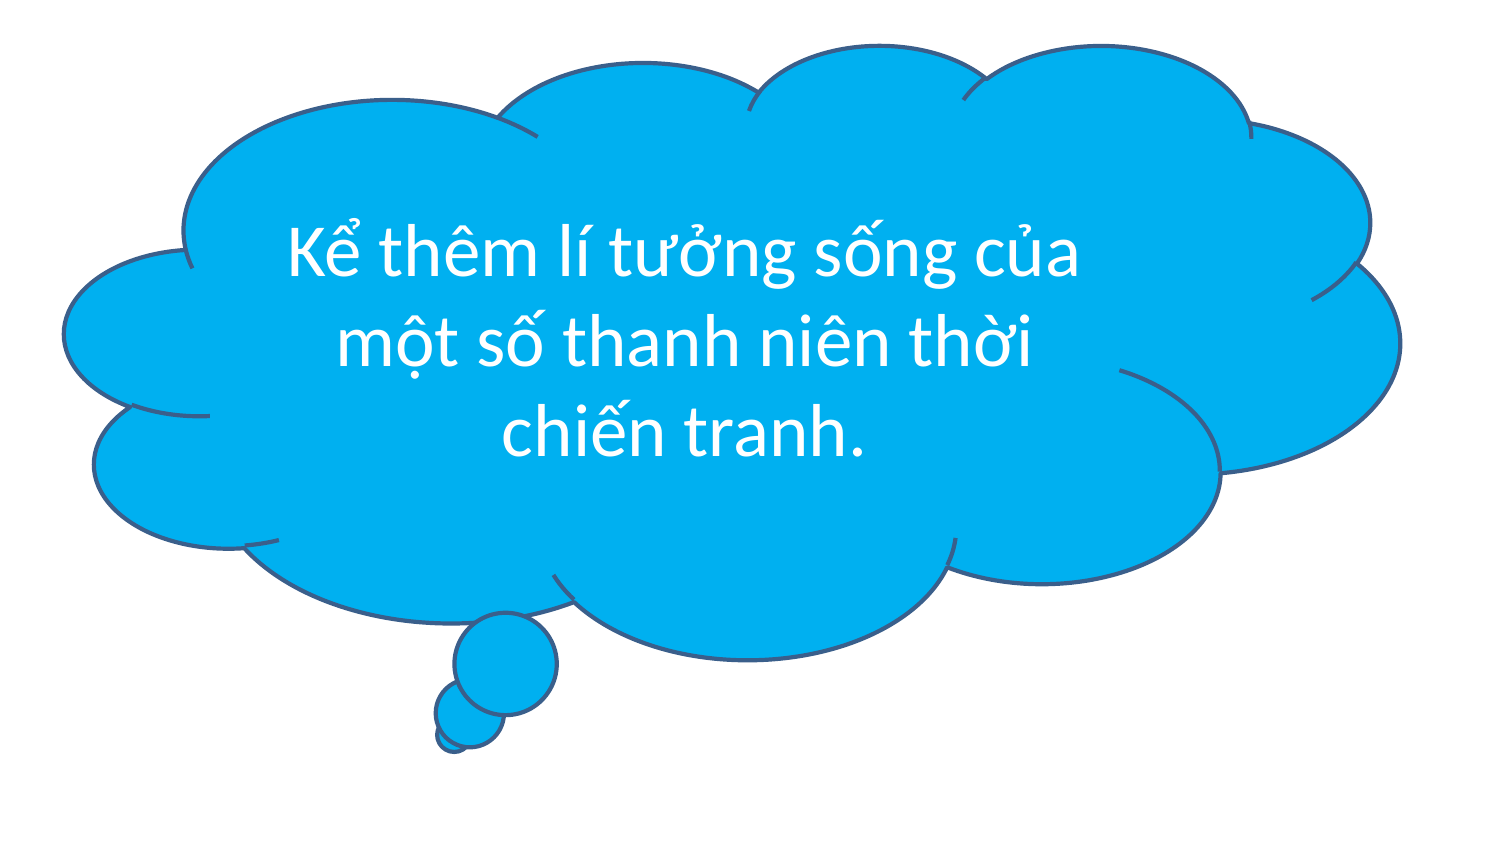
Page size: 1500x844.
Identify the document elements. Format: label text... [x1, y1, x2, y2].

text_box Kể thêm lí tưởng sống của một số thanh niên thời chiến tranh. [61, 43, 1403, 755]
